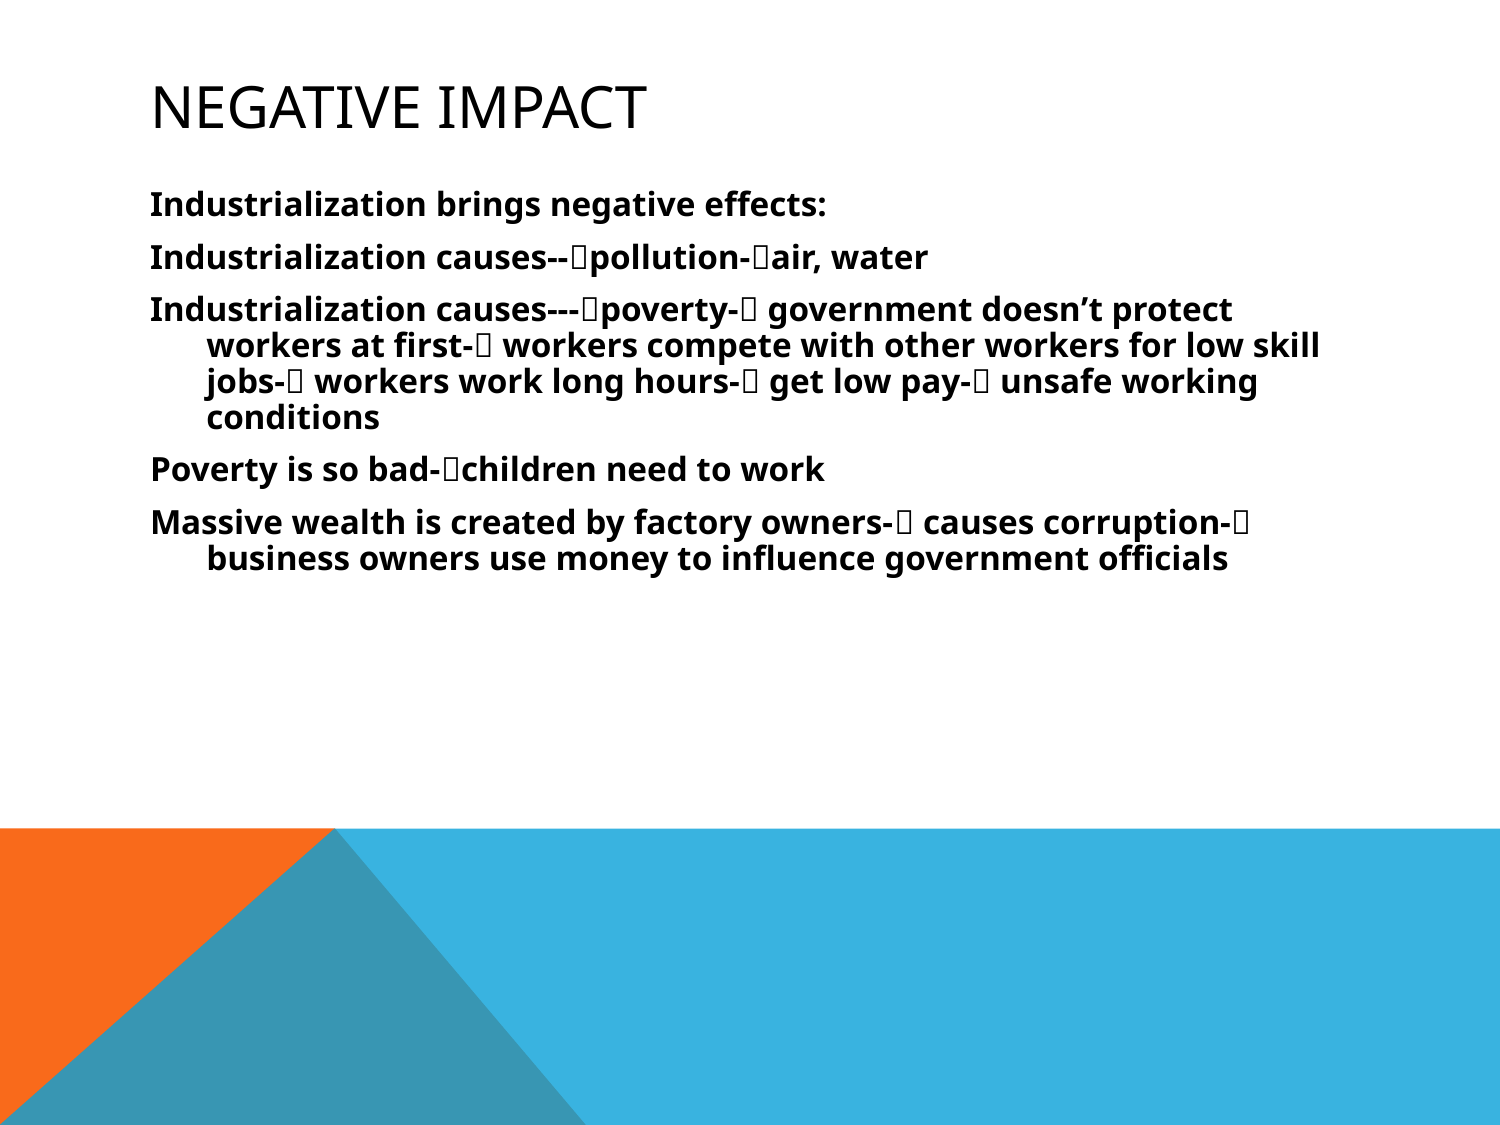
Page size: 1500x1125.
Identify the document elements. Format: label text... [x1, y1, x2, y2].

title Negative Impact [135, 60, 1369, 150]
list Industrialization brings negative effects: Industrialization causes--pollution-air, water Industrialization causes---poverty- government doesn’t protect workers at first- workers compete with other workers for low skill jobs- workers work long hours- get low pay- unsafe working conditions Poverty is so bad-children need to work Massive wealth is created by factory owners- causes corruption- business owners use money to influence government officials [135, 180, 1369, 768]
